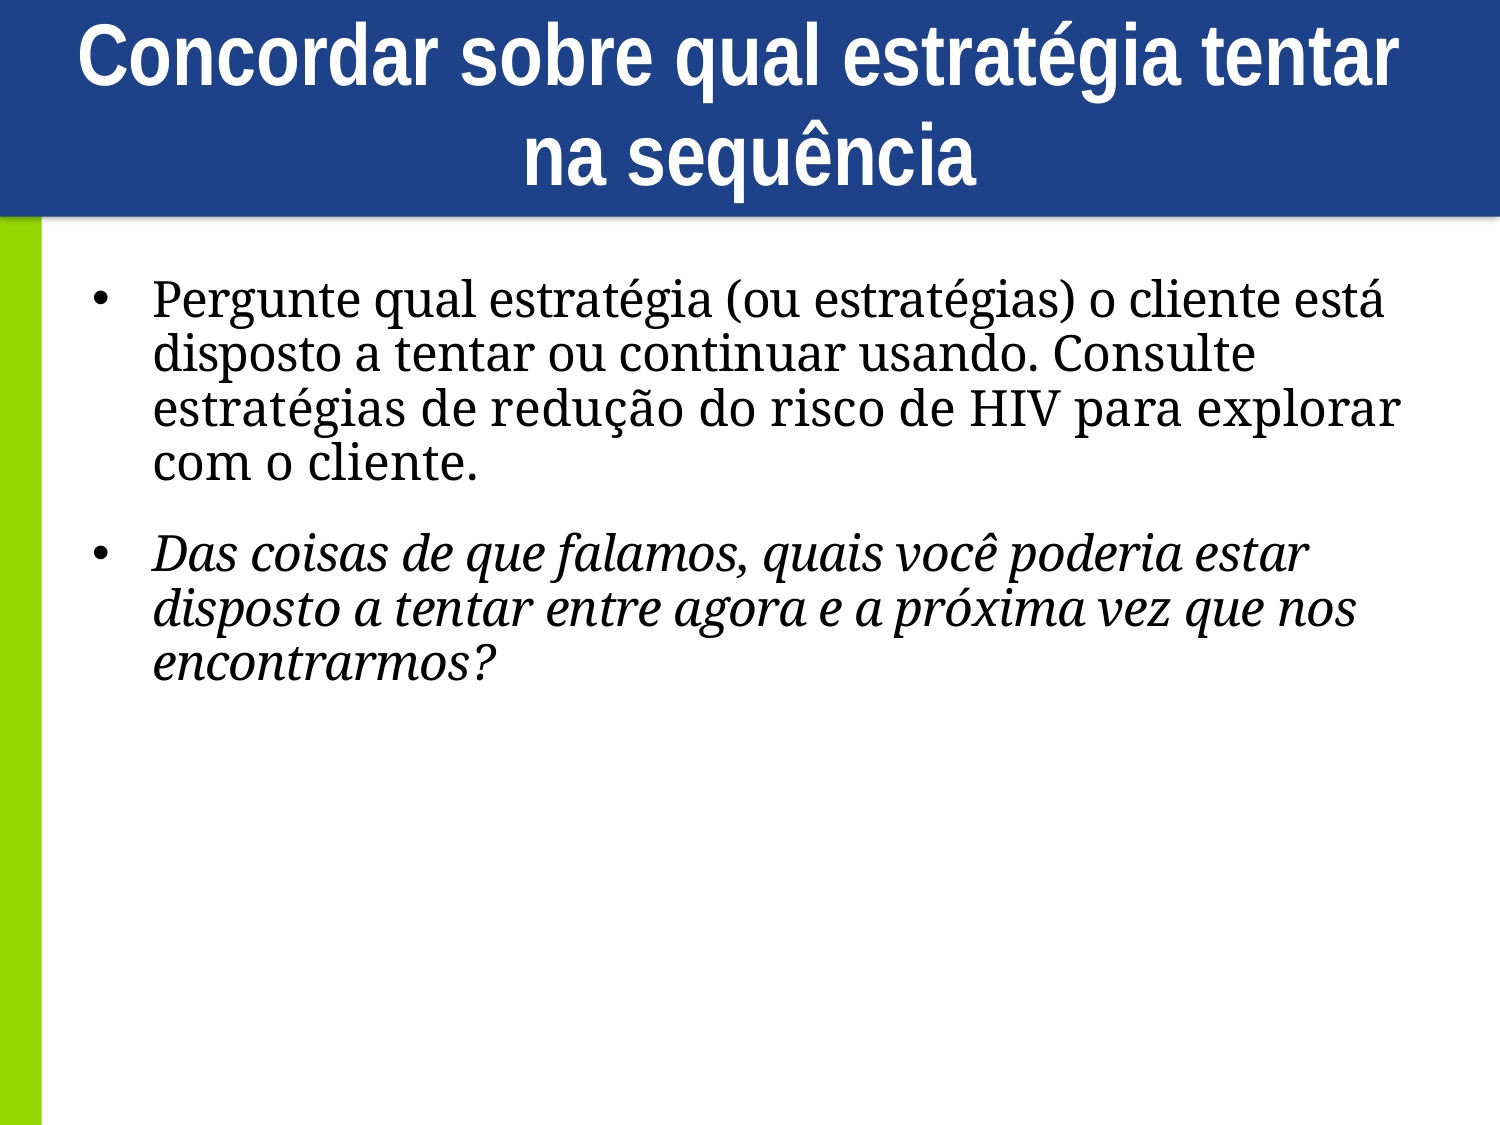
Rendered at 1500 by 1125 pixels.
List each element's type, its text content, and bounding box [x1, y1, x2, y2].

list Pergunte qual estratégia (ou estratégias) o cliente está disposto a tentar ou continuar usando. Consulte estratégias de redução do risco de HIV para explorar com o cliente. Das coisas de que falamos, quais você poderia estar disposto a tentar entre agora e a próxima vez que nos encontrarmos? [77, 266, 1427, 1069]
title Concordar sobre qual estratégia tentar na sequência [0, 32, 1500, 174]
